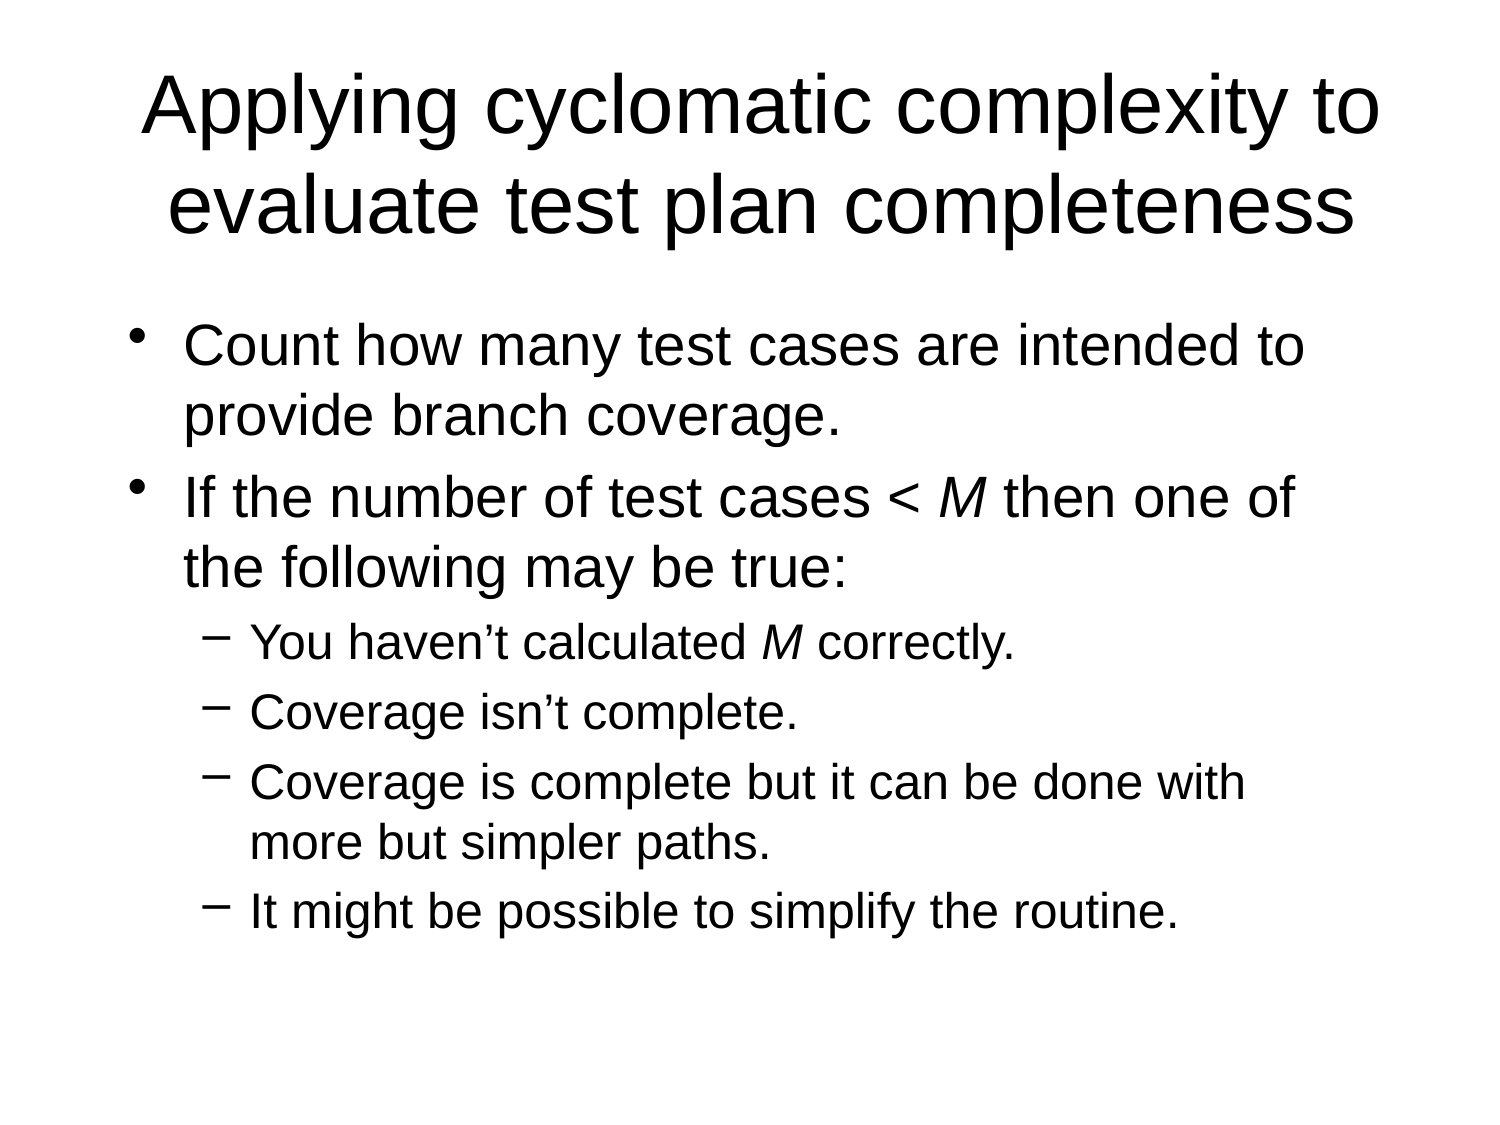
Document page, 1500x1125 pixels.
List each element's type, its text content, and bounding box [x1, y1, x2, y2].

title Applying cyclomatic complexity to evaluate test plan completeness [75, 62, 1450, 238]
list Count how many test cases are intended to provide branch coverage. If the number of test cases < M then one of the following may be true: You haven’t calculated M correctly. Coverage isn’t complete. Coverage is complete but it can be done with more but simpler paths. It might be possible to simplify the routine. [112, 299, 1388, 975]
